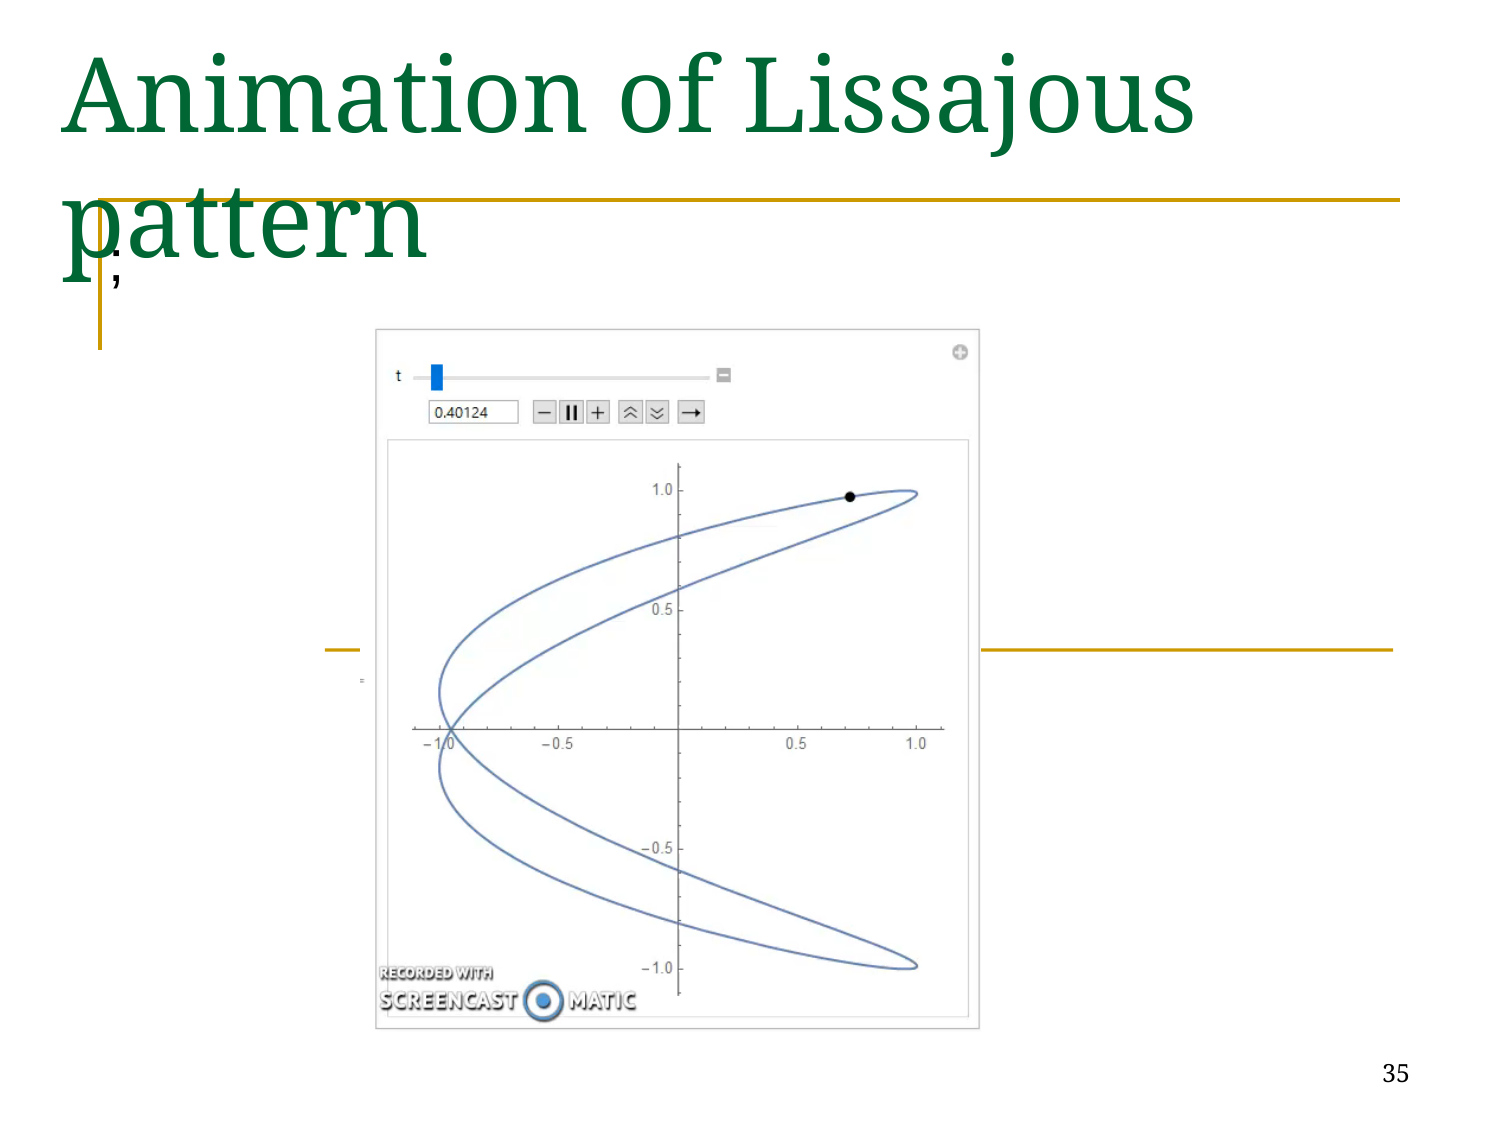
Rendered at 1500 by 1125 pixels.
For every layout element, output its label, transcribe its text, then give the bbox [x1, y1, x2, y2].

slide_number 35 [1074, 1023, 1426, 1100]
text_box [359, 316, 982, 1035]
title Animation of Lissajous pattern [46, 20, 1385, 211]
